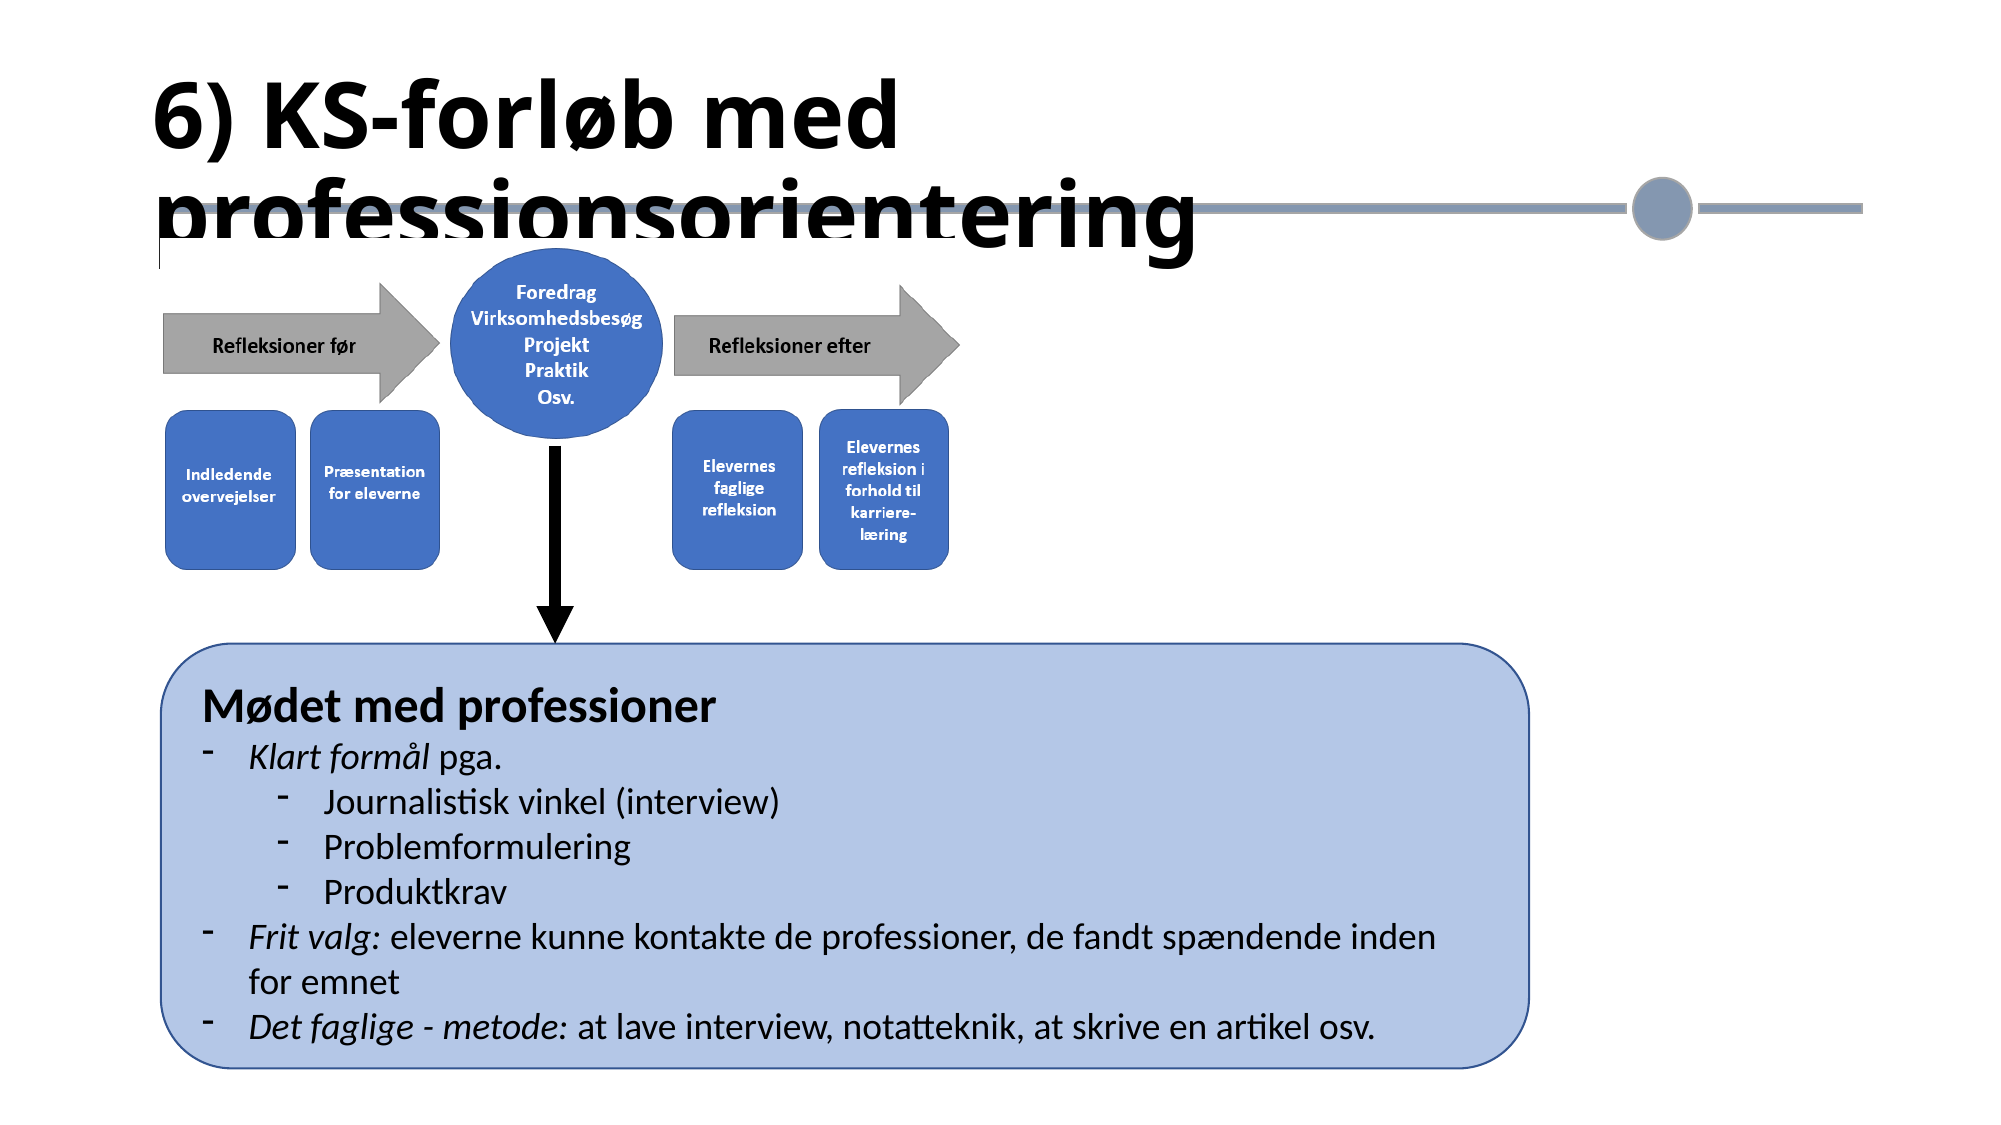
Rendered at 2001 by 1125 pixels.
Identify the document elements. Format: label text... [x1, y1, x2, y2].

picture [160, 238, 962, 575]
text_box Mødet med professioner Klart formål pga. Journalistisk vinkel (interview) Problemformulering Produktkrav Frit valg: eleverne kunne kontakte de professioner, de fandt spændende inden for emnet Det faglige - metode: at lave interview, notatteknik, at skrive en artikel osv. [187, 664, 1458, 1055]
title 6) KS-forløb med professionsorientering [137, 59, 1863, 278]
text_box [159, 642, 1531, 1070]
